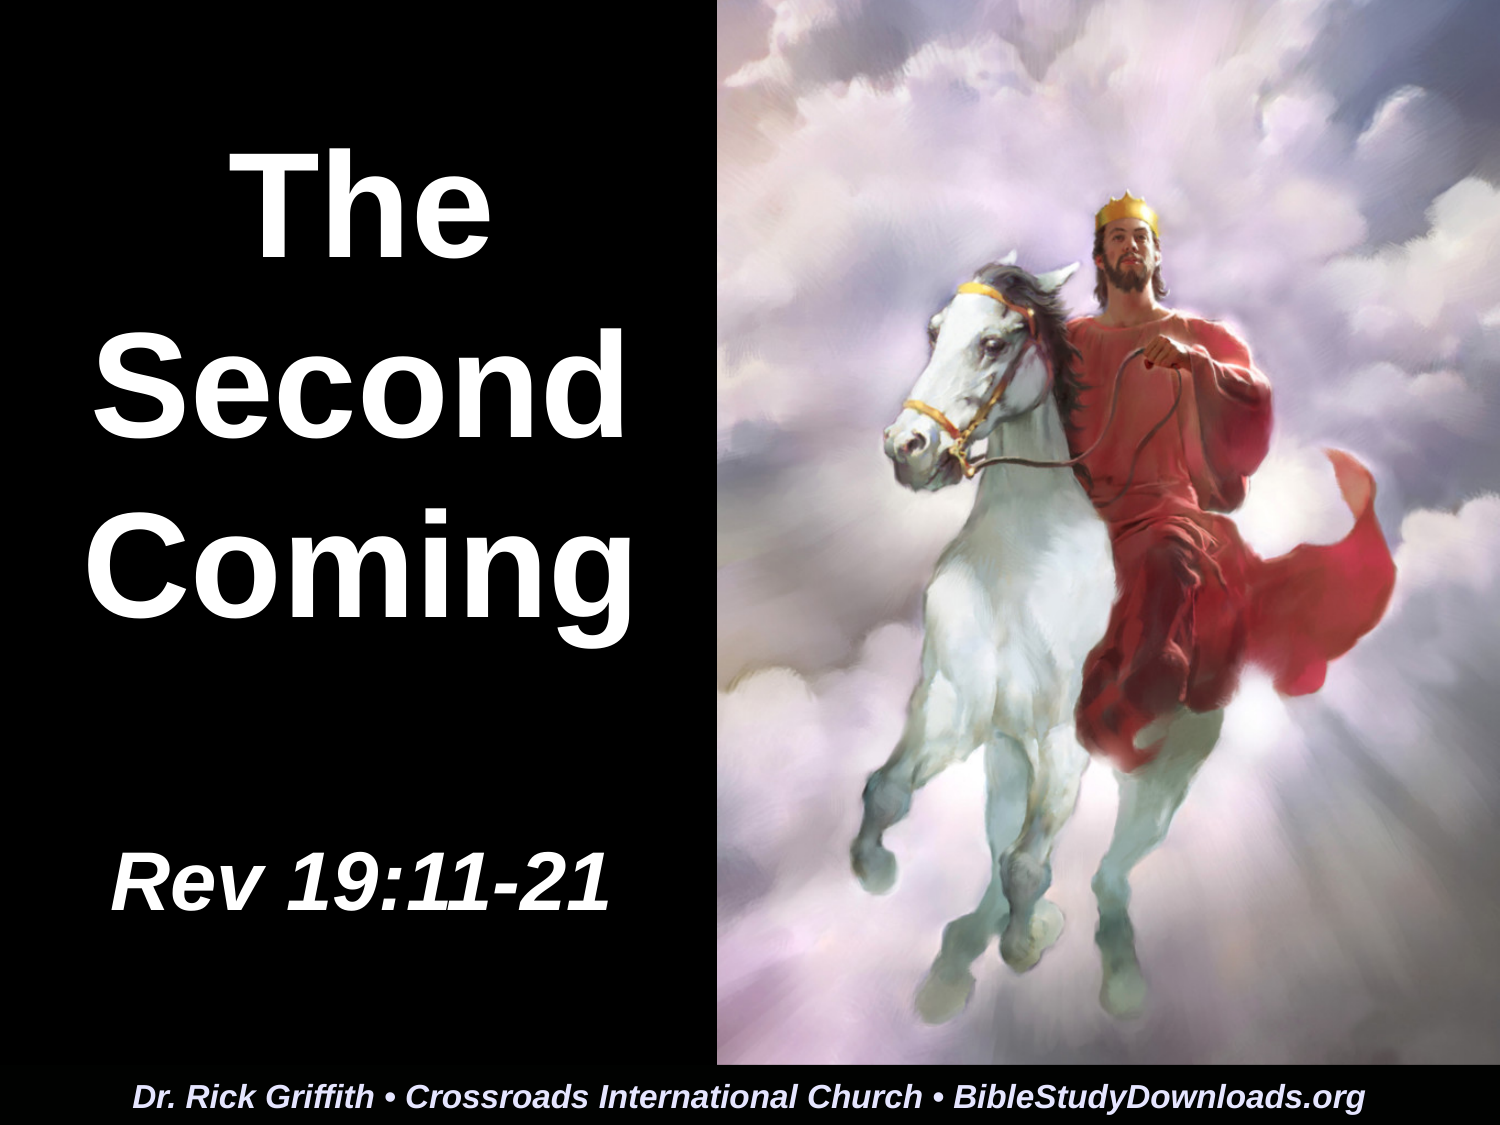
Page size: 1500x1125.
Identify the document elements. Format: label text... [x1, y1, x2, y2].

title The Second Coming Rev 19:11-21 [5, 0, 715, 1035]
text_box Dr. Rick Griffith • Crossroads International Church • BibleStudyDownloads.org [0, 1064, 712, 1125]
picture [717, 0, 1500, 1125]
